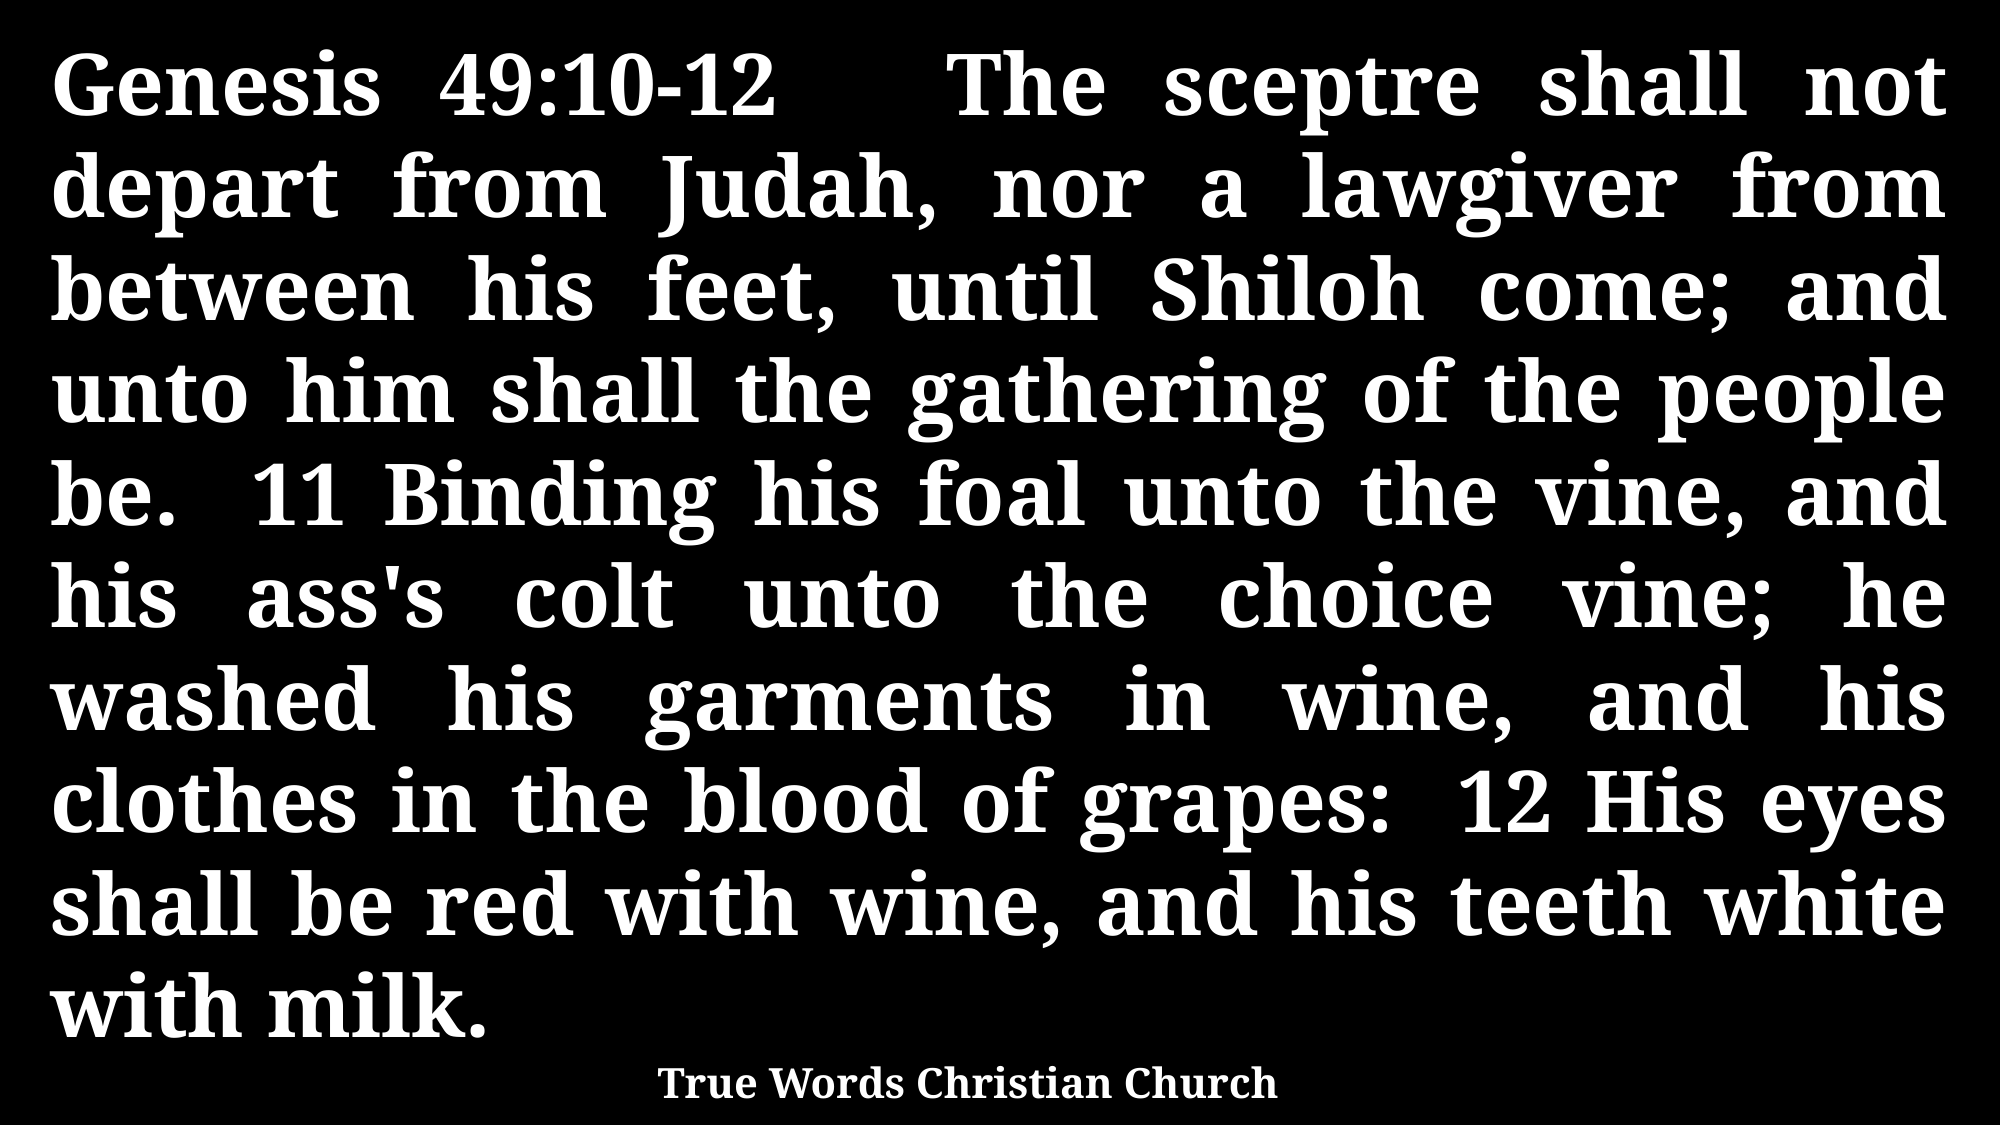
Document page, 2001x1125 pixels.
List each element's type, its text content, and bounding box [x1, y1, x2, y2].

text_box True Words Christian Church [642, 1062, 1294, 1114]
text_box Genesis 49:10-12 The sceptre shall not depart from Judah, nor a lawgiver from between his feet, until Shiloh come; and unto him shall the gathering of the people be. 11 Binding his foal unto the vine, and his ass's colt unto the choice vine; he washed his garments in wine, and his clothes in the blood of grapes: 12 His eyes shall be red with wine, and his teeth white with milk. [35, 22, 1965, 1062]
